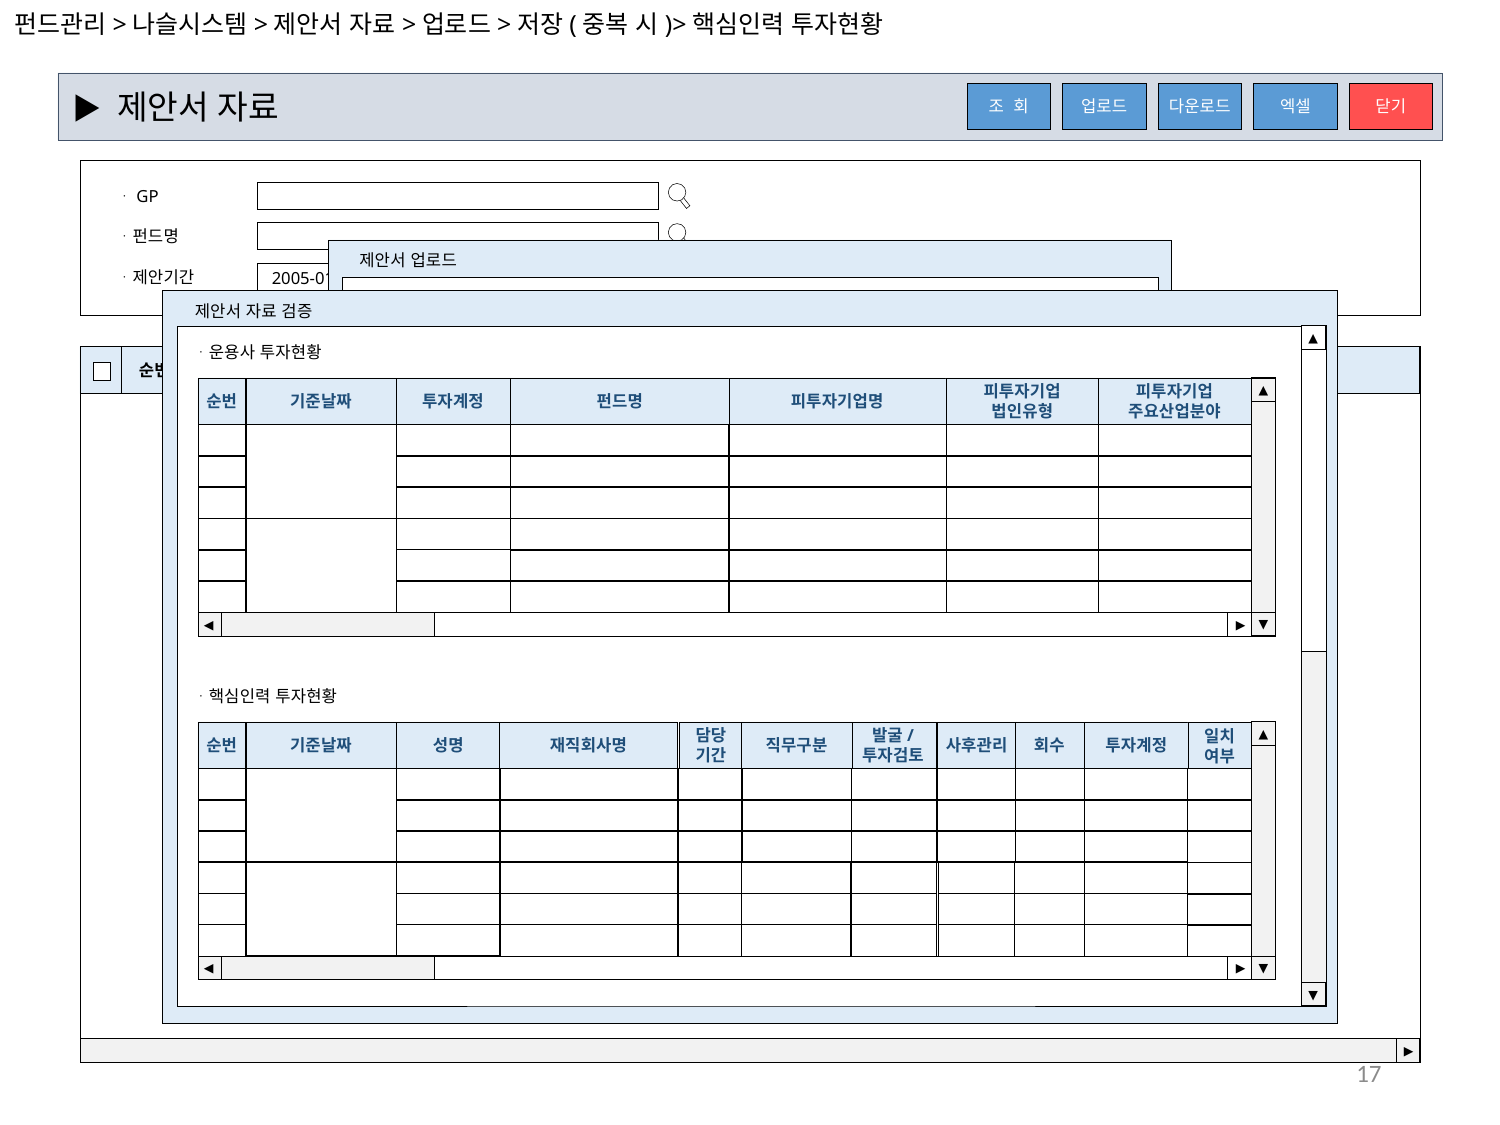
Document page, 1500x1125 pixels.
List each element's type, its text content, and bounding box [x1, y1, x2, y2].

text_box [397, 423, 509, 454]
text_box [79, 345, 1421, 1037]
text_box 제안서 업로드 [343, 243, 818, 277]
text_box [945, 423, 1097, 454]
text_box 회수 [1014, 721, 1085, 767]
text_box 제안서 자료 검증 [179, 294, 654, 327]
text_box [1300, 650, 1327, 1007]
text_box 피투자기업 법인유형 [945, 377, 1097, 423]
text_box [395, 923, 498, 955]
text_box [245, 517, 397, 611]
text_box [1097, 454, 1252, 485]
text_box [1186, 767, 1253, 799]
text_box [677, 892, 740, 923]
text_box [197, 517, 245, 548]
text_box [397, 861, 498, 892]
text_box [852, 923, 937, 955]
text_box 다운로드 [1157, 82, 1243, 130]
text_box [852, 798, 936, 830]
text_box 담당기간 [678, 721, 740, 767]
text_box [1097, 548, 1252, 579]
text_box [945, 579, 1097, 611]
text_box [728, 548, 945, 579]
text_box [945, 517, 1097, 548]
text_box [740, 892, 852, 923]
text_box [397, 517, 509, 548]
text_box [1250, 402, 1276, 611]
text_box [1186, 830, 1253, 861]
text_box [677, 767, 740, 798]
text_box [435, 611, 1227, 637]
text_box [397, 767, 498, 799]
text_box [668, 266, 686, 293]
text_box 펀드명 [509, 377, 728, 423]
text_box ◀ [197, 611, 223, 637]
text_box [1085, 892, 1186, 923]
text_box ▼ [1300, 981, 1326, 1007]
text_box [936, 767, 1014, 798]
text_box 순번 [197, 721, 247, 767]
text_box ▶ [1227, 611, 1250, 637]
text_box [1097, 485, 1252, 517]
text_box [740, 830, 852, 861]
text_box [937, 861, 1014, 892]
text_box 발굴/ 투자검토 [853, 721, 936, 767]
text_box [176, 325, 1300, 1007]
text_box [245, 423, 397, 517]
text_box [498, 861, 677, 892]
text_box [728, 517, 945, 548]
text_box ▶ [1227, 957, 1250, 981]
text_box 피투자기업 주요산업분야 [1097, 377, 1250, 423]
text_box ▲ [1250, 720, 1276, 746]
text_box 2005-01 [256, 263, 328, 289]
text_box [740, 923, 852, 957]
text_box [395, 830, 498, 861]
text_box 조 회 [966, 82, 1052, 130]
text_box 성명 [397, 721, 498, 767]
text_box ᆞ운용사 투자현황 [177, 335, 404, 368]
text_box [852, 892, 937, 923]
text_box [1186, 799, 1253, 830]
text_box [245, 767, 397, 861]
text_box ▶ [1395, 1037, 1420, 1063]
text_box ᆞ제안기간 [101, 260, 258, 293]
text_box [395, 799, 498, 830]
text_box [1300, 324, 1327, 650]
text_box 펀드관리>나슬시스템>제안서 자료>업로드>저장(중복 시)>핵심인력 투자현황 [0, 0, 1500, 50]
text_box [1097, 423, 1252, 454]
text_box [395, 579, 509, 611]
text_box [936, 830, 1014, 861]
text_box ◀ [197, 955, 223, 981]
text_box 기준날짜 [247, 721, 397, 767]
text_box [740, 767, 852, 798]
text_box [197, 579, 247, 611]
text_box [498, 798, 677, 830]
text_box [728, 579, 945, 611]
text_box [728, 423, 945, 454]
text_box [509, 548, 728, 579]
text_box [197, 798, 247, 830]
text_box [668, 183, 686, 210]
text_box [509, 423, 728, 454]
text_box 사후관리 [936, 721, 1014, 767]
text_box [677, 861, 740, 892]
text_box [686, 276, 1159, 289]
text_box [256, 181, 660, 210]
text_box [1097, 579, 1252, 611]
text_box [852, 830, 936, 861]
text_box 투자계정 [397, 377, 509, 423]
text_box ᆞ핵심인력 투자현황 [177, 679, 404, 712]
text_box 기준날짜 [247, 377, 397, 423]
text_box [197, 485, 247, 517]
text_box [79, 1037, 1395, 1063]
text_box [1186, 892, 1253, 924]
text_box [469, 277, 668, 289]
text_box [1085, 861, 1186, 892]
text_box 재직회사명 [498, 721, 678, 767]
text_box [498, 830, 677, 861]
slide_number 17 [1207, 1042, 1397, 1103]
text_box [1085, 767, 1186, 798]
text_box [1186, 861, 1253, 892]
text_box [341, 276, 438, 289]
text_box [1014, 767, 1085, 798]
text_box [498, 892, 677, 923]
text_box [852, 861, 937, 892]
text_box ▶ 제안서 자료 [57, 72, 1443, 141]
text_box 닫기 [1348, 82, 1434, 130]
text_box [395, 892, 498, 923]
text_box [1014, 923, 1085, 957]
text_box [197, 861, 245, 892]
text_box [395, 548, 509, 579]
text_box [197, 423, 245, 454]
text_box 업로드 [1062, 82, 1147, 130]
text_box [395, 454, 509, 485]
text_box [1085, 798, 1186, 830]
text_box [438, 264, 469, 293]
text_box [728, 454, 945, 485]
text_box [197, 548, 247, 579]
text_box [1085, 923, 1186, 955]
text_box [1014, 798, 1085, 830]
text_box [1097, 517, 1252, 548]
text_box [677, 798, 740, 830]
text_box ▼ [1250, 955, 1276, 981]
text_box 순번 [197, 377, 247, 423]
text_box 직무구분 [740, 721, 853, 769]
text_box [395, 485, 509, 517]
text_box ▲ [1250, 377, 1276, 402]
text_box [245, 861, 397, 955]
text_box 일치여부 [1187, 721, 1252, 767]
text_box [328, 239, 668, 289]
text_box [197, 767, 245, 798]
text_box 파일명 [1338, 345, 1420, 395]
text_box [509, 579, 728, 611]
text_box [677, 923, 740, 955]
text_box [498, 767, 677, 798]
text_box [223, 955, 435, 981]
text_box [1014, 892, 1085, 923]
text_box [509, 485, 728, 517]
text_box [435, 955, 1227, 981]
text_box [162, 289, 1338, 1025]
text_box [728, 485, 945, 517]
text_box ᆞ펀드명 [101, 219, 258, 252]
text_box [945, 548, 1097, 579]
text_box [509, 517, 728, 548]
text_box ᆞGP [101, 179, 258, 212]
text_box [668, 223, 686, 250]
text_box [256, 221, 660, 250]
text_box [79, 160, 1421, 316]
text_box [1014, 861, 1085, 892]
text_box [937, 923, 1014, 957]
text_box 엑셀 [1253, 82, 1338, 130]
text_box [1186, 924, 1253, 957]
text_box [509, 454, 728, 485]
text_box [677, 830, 740, 861]
text_box ▼ [1250, 611, 1276, 637]
text_box [498, 923, 677, 955]
text_box [852, 767, 936, 798]
text_box [223, 611, 435, 637]
text_box 투자계정 [1085, 721, 1187, 767]
text_box [1252, 746, 1276, 955]
text_box [945, 454, 1097, 485]
text_box [197, 830, 247, 861]
text_box [740, 798, 852, 830]
text_box [197, 923, 247, 955]
text_box [1014, 830, 1085, 861]
text_box [945, 485, 1097, 517]
text_box 피투자기업명 [728, 377, 945, 423]
text_box [197, 454, 247, 485]
text_box [686, 239, 1172, 289]
text_box [937, 892, 1014, 923]
text_box [936, 798, 1014, 830]
text_box [740, 861, 852, 892]
text_box ▲ [1300, 324, 1326, 350]
text_box [1085, 830, 1186, 861]
text_box [197, 892, 247, 923]
